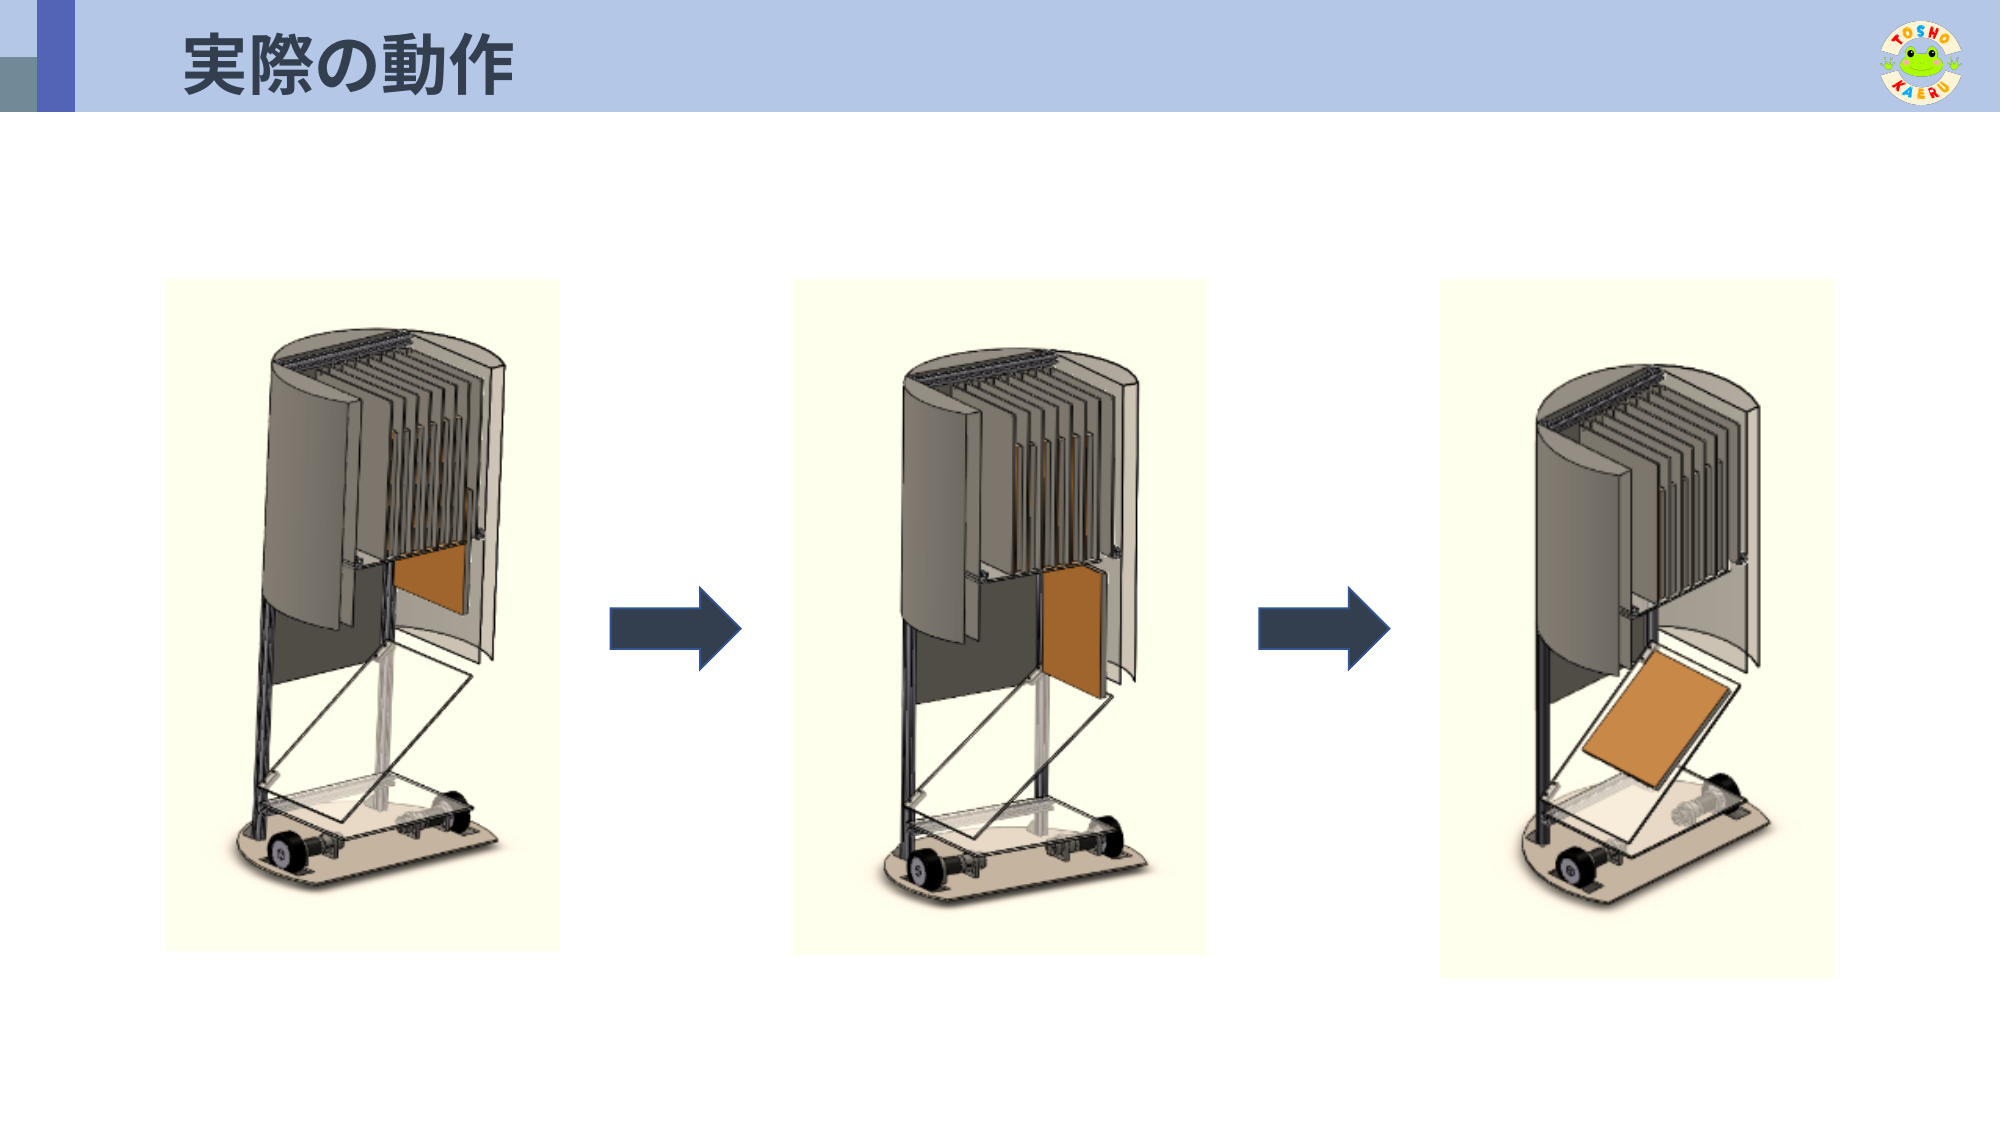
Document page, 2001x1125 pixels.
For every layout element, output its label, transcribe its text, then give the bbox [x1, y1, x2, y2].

picture [792, 279, 1208, 956]
text_box [75, 0, 2000, 112]
picture [166, 279, 560, 951]
text_box [0, 0, 37, 57]
text_box 実際の動作 [166, 15, 939, 111]
picture [1879, 21, 1963, 106]
text_box [0, 57, 37, 112]
picture [1440, 279, 1834, 978]
text_box [1258, 585, 1391, 672]
text_box [37, 0, 75, 112]
text_box [609, 585, 743, 672]
